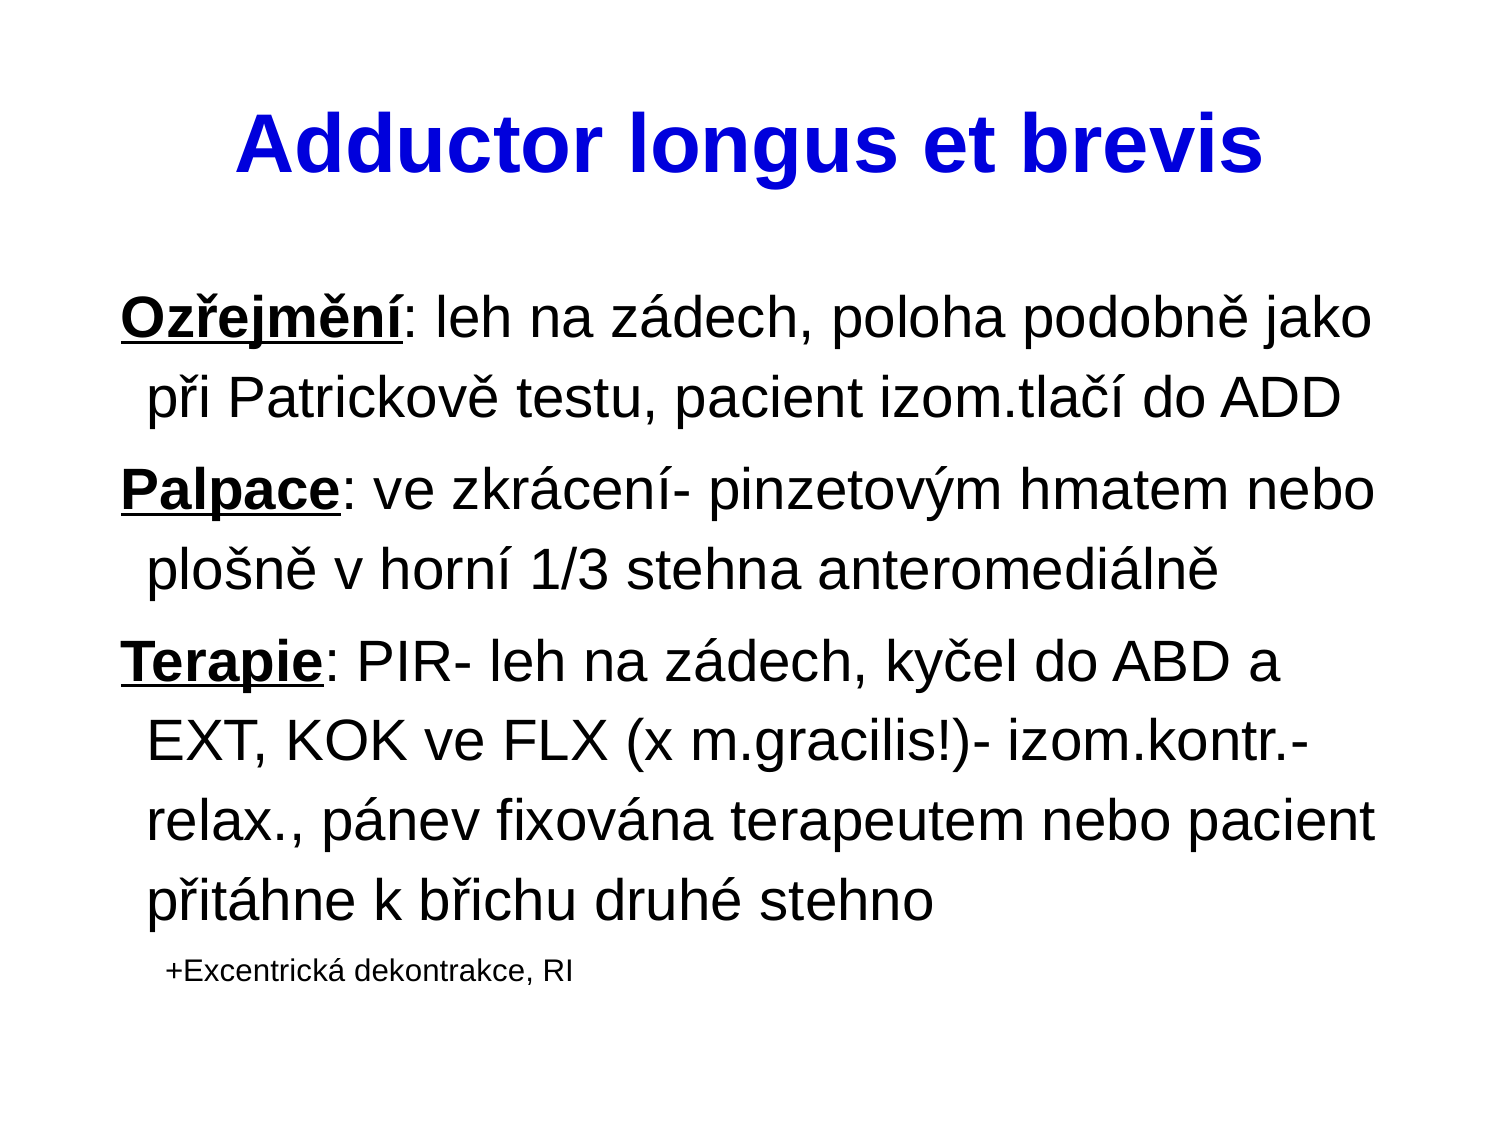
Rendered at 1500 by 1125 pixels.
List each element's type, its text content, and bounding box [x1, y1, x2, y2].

title Adductor longus et brevis [75, 45, 1425, 233]
list Ozřejmění: leh na zádech, poloha podobně jako při Patrickově testu, pacient izom.tlačí do ADD Palpace: ve zkrácení- pinzetovým hmatem nebo plošně v horní 1/3 stehna anteromediálně Terapie: PIR- leh na zádech, kyčel do ABD a EXT, KOK ve FLX (x m.gracilis!)- izom.kontr.-relax., pánev fixována terapeutem nebo pacient přitáhne k břichu druhé stehno +Excentrická dekontrakce, RI [75, 262, 1425, 1005]
